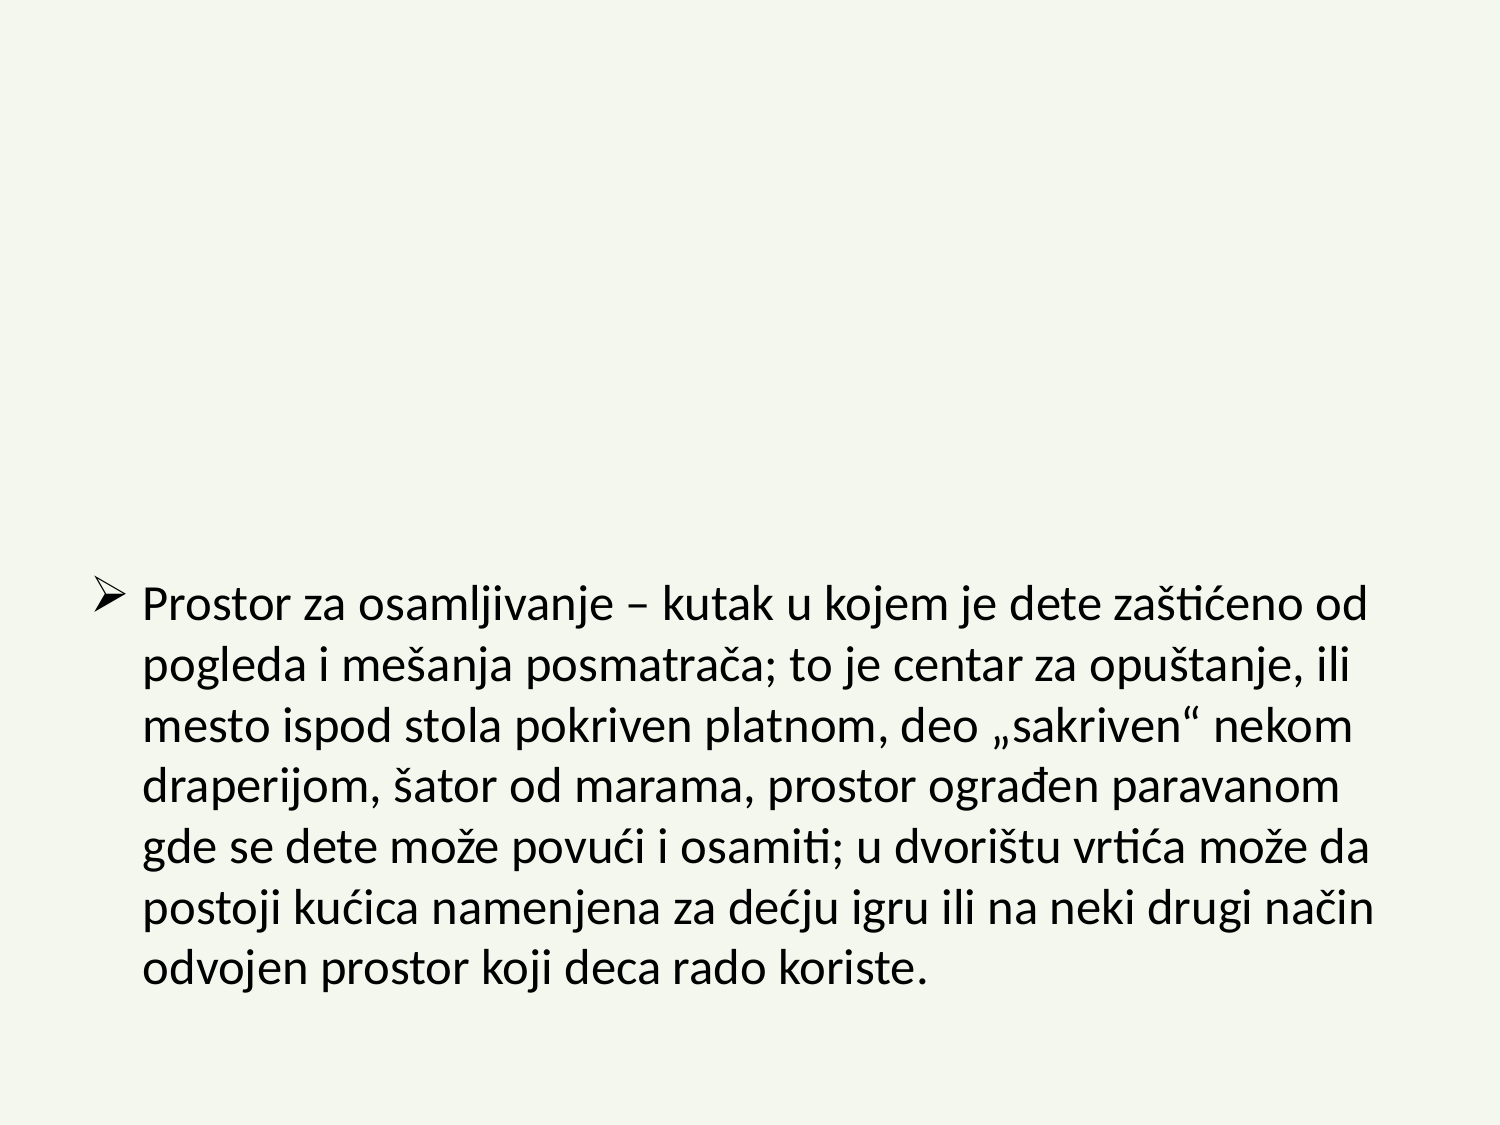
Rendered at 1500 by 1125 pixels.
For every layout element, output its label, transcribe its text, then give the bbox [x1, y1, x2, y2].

list Prostor za osamljivanje – kutak u kojem je dete zaštićeno od pogleda i mešanja posmatrača; to je centar za opuštanje, ili mesto ispod stola pokriven platnom, deo „sakriven“ nekom draperijom, šator od marama, prostor ograđen paravanom gde se dete može povući i osamiti; u dvorištu vrtića može da postoji kućica namenjena za dećju igru ili na neki drugi način odvojen prostor koji deca rado koriste. [75, 562, 1425, 1005]
